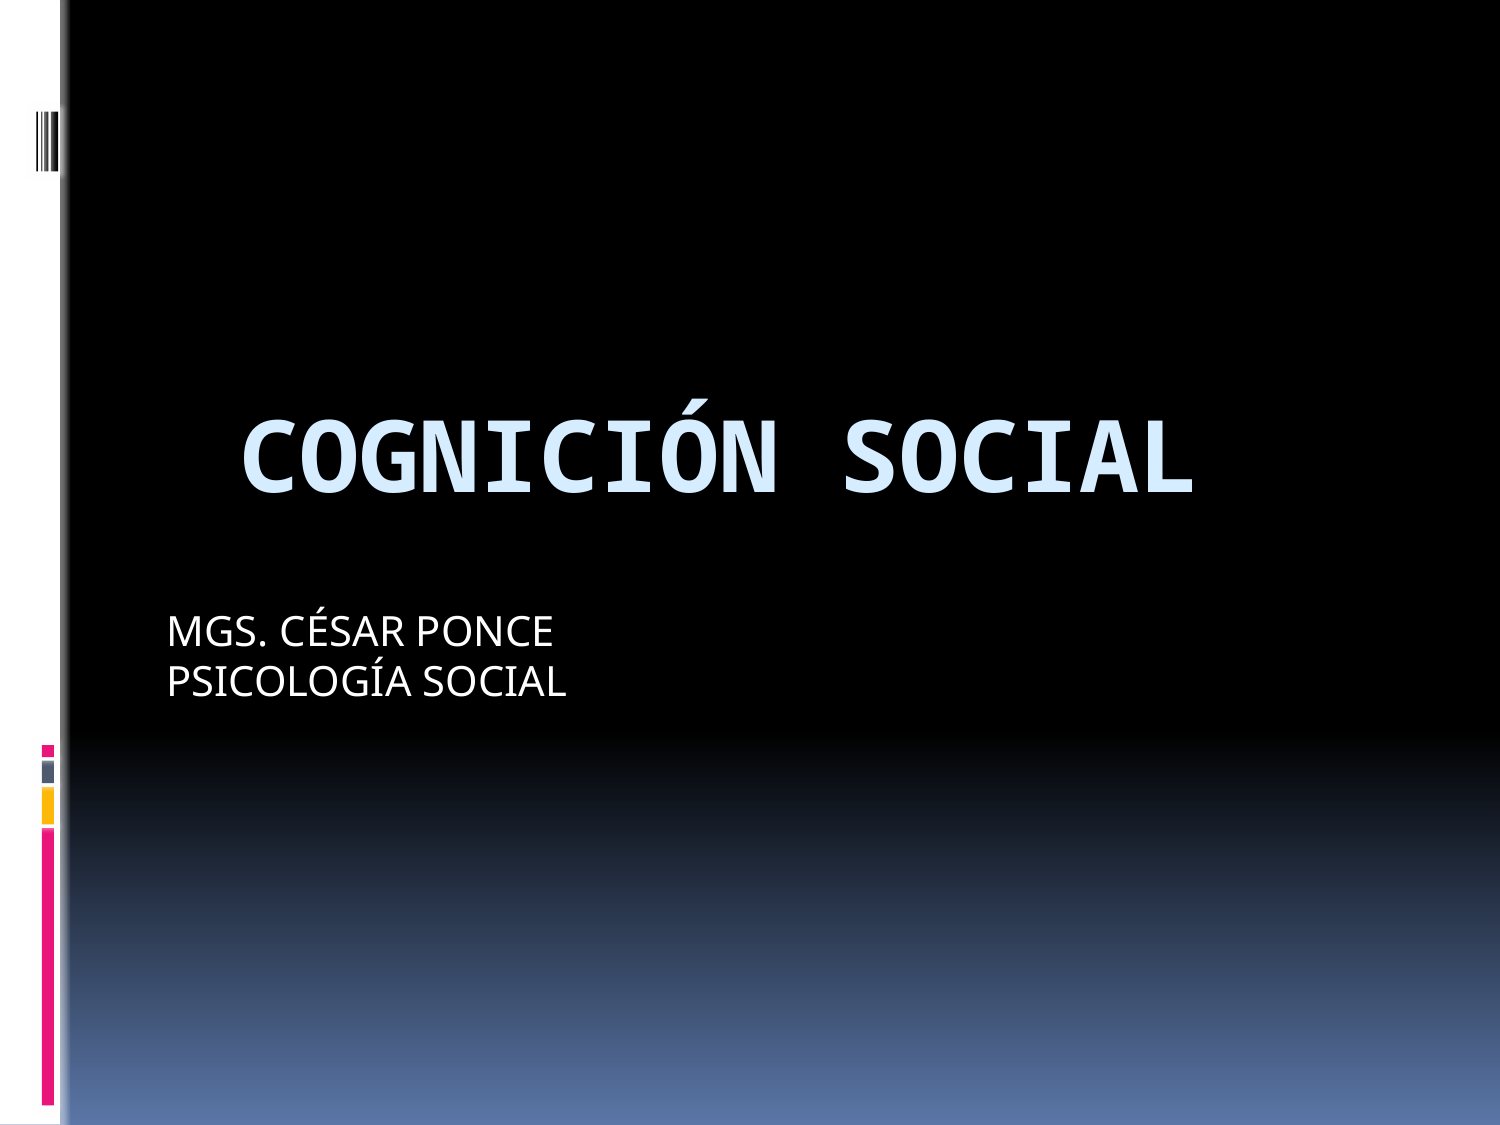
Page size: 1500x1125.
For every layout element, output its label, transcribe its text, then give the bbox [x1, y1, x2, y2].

subtitle MGS. CÉSAR PONCE PSICOLOGÍA SOCIAL [150, 574, 1425, 713]
title Cognición Social [225, 385, 1500, 710]
